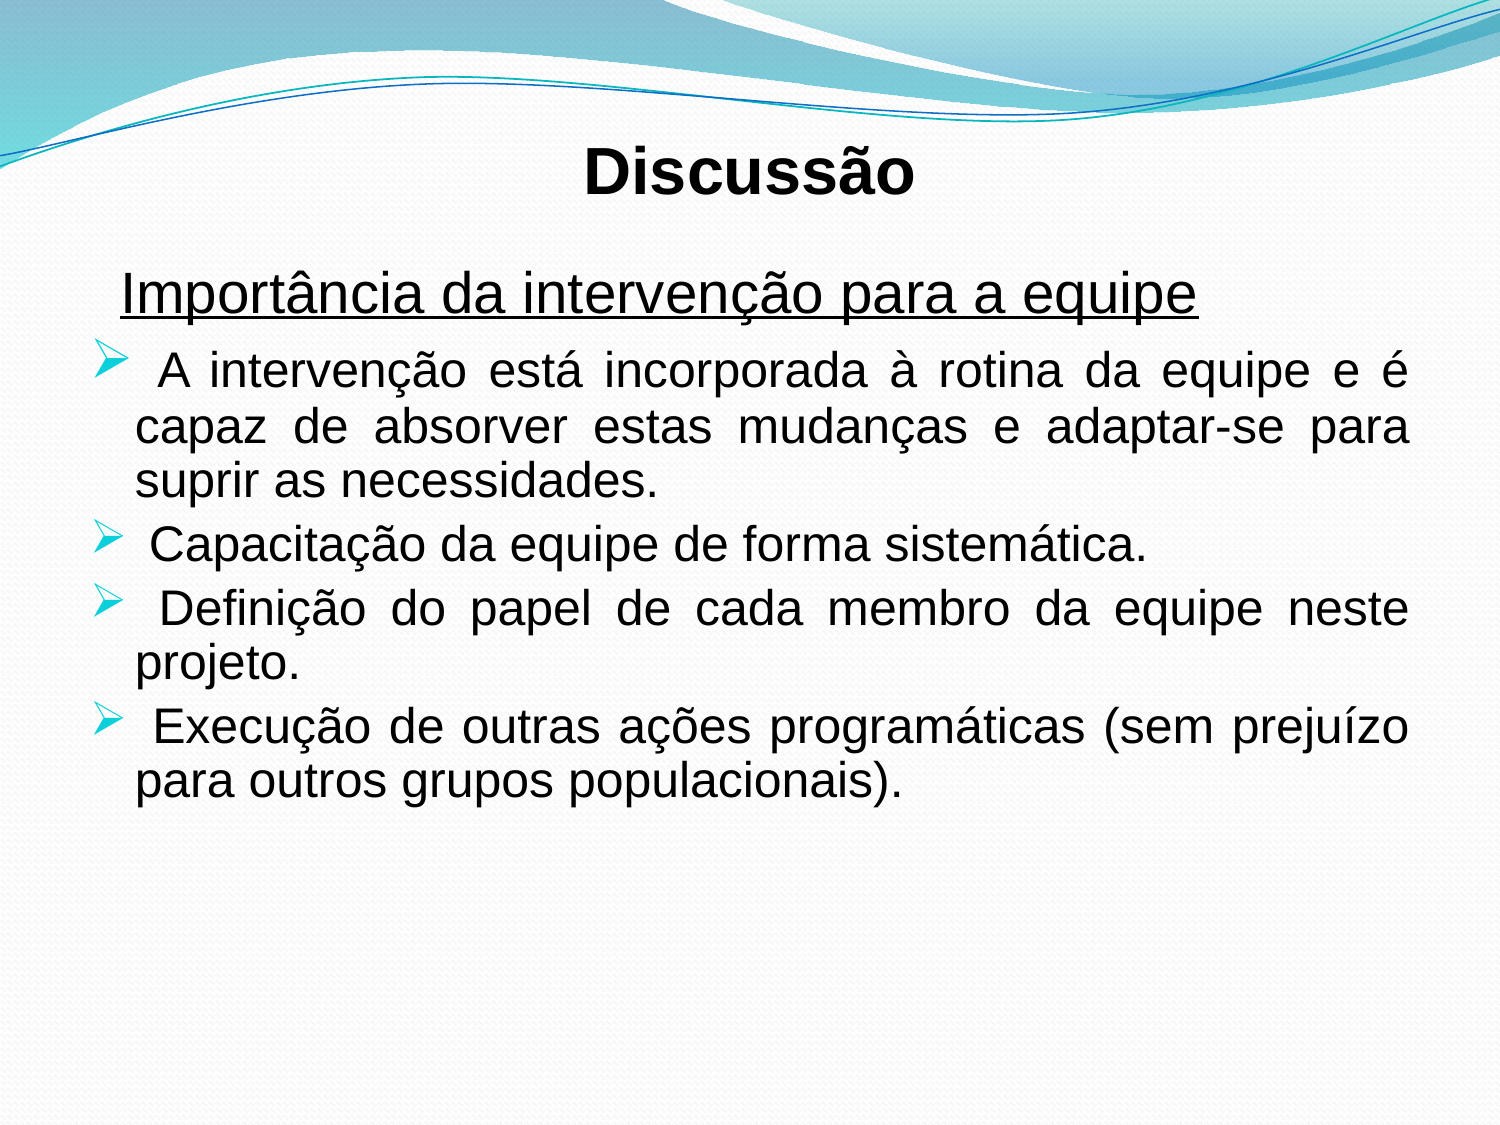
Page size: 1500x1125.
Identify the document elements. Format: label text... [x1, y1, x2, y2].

list Importância da intervenção para a equipe A intervenção está incorporada à rotina da equipe e é capaz de absorver estas mudanças e adaptar-se para suprir as necessidades. Capacitação da equipe de forma sistemática. Definição do papel de cada membro da equipe neste projeto. Execução de outras ações programáticas (sem prejuízo para outros grupos populacionais). [75, 255, 1425, 1038]
title Discussão [75, 0, 1425, 209]
